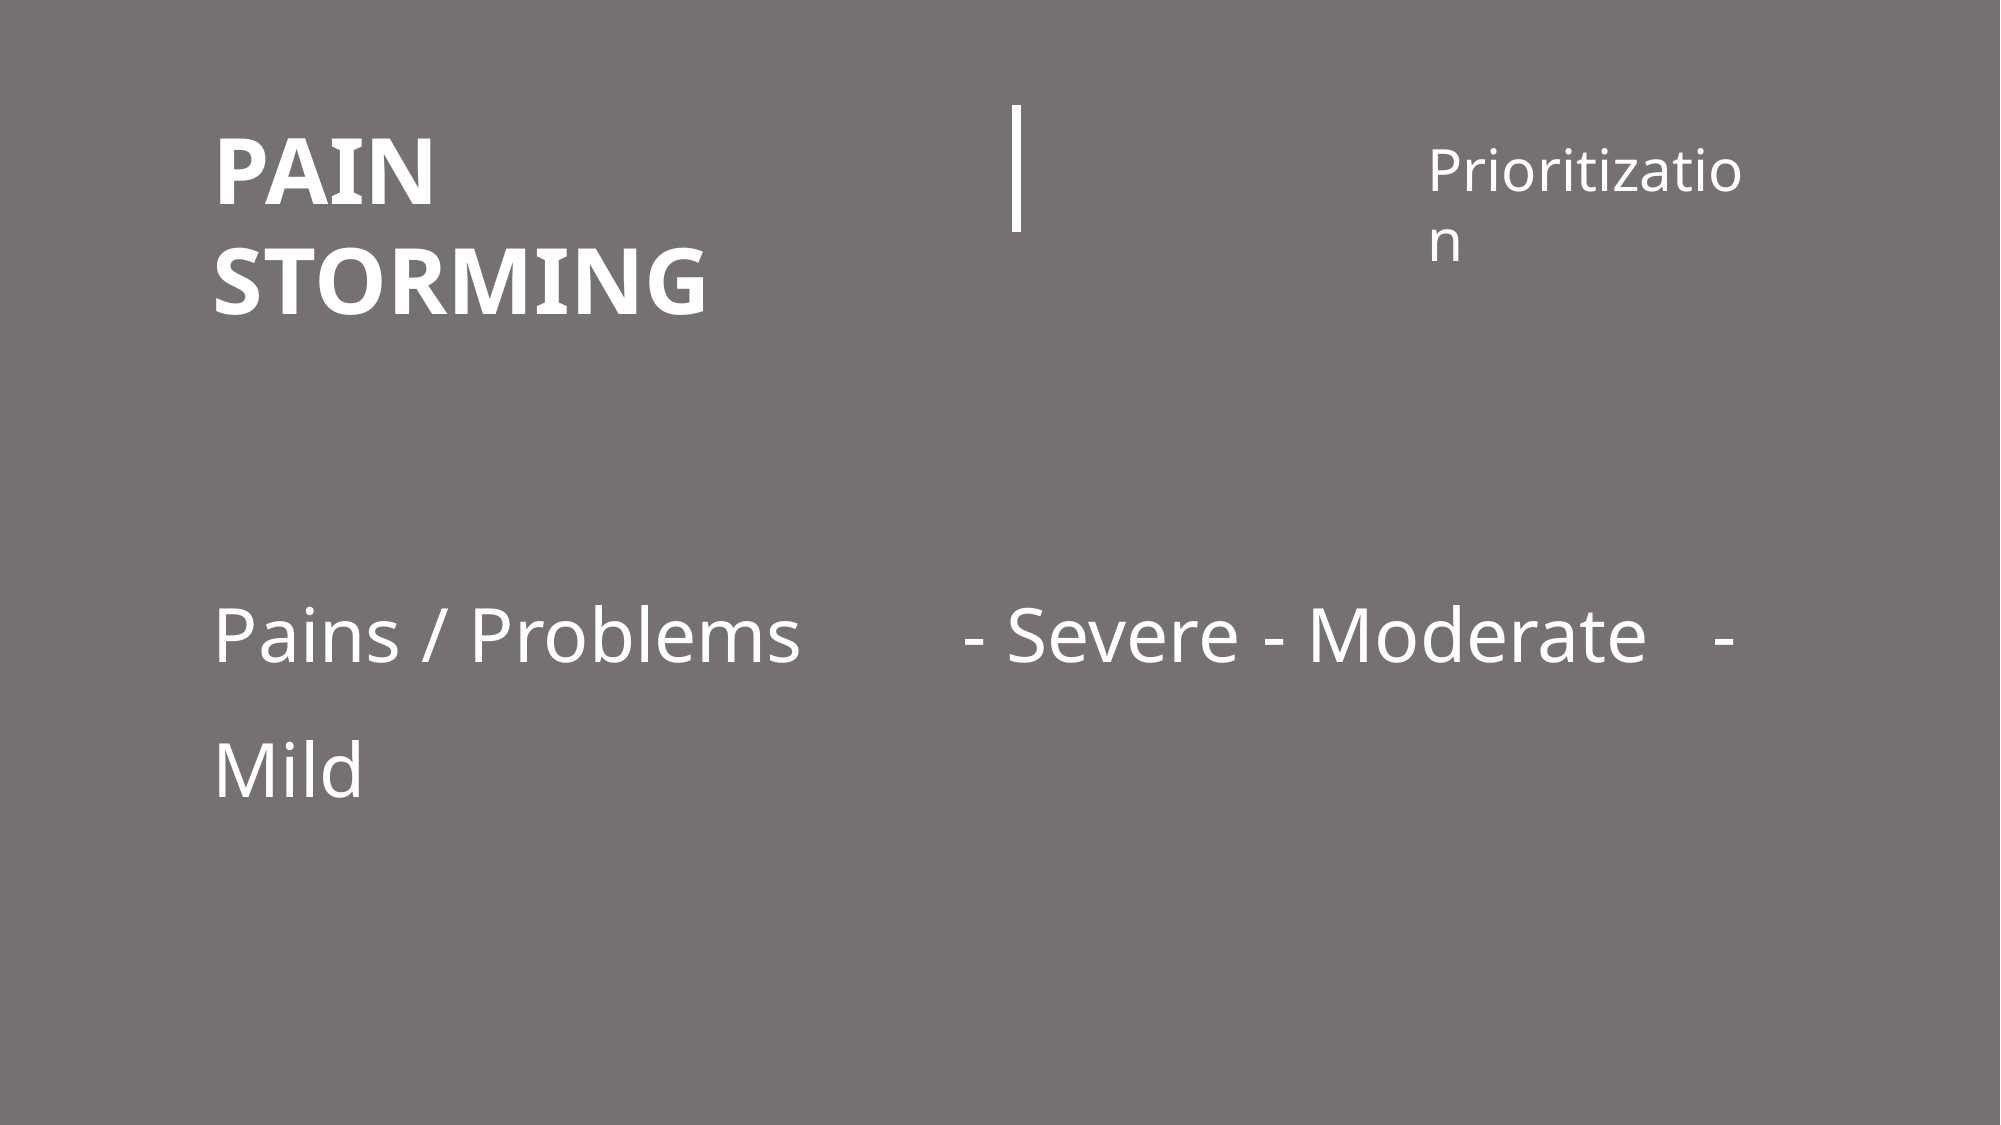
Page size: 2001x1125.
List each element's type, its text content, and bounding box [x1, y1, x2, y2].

text_box Pains / Problems - Severe - Moderate - Mild [198, 535, 1764, 910]
text_box PAIN STORMING [198, 105, 915, 341]
text_box Prioritization [1412, 125, 1764, 281]
